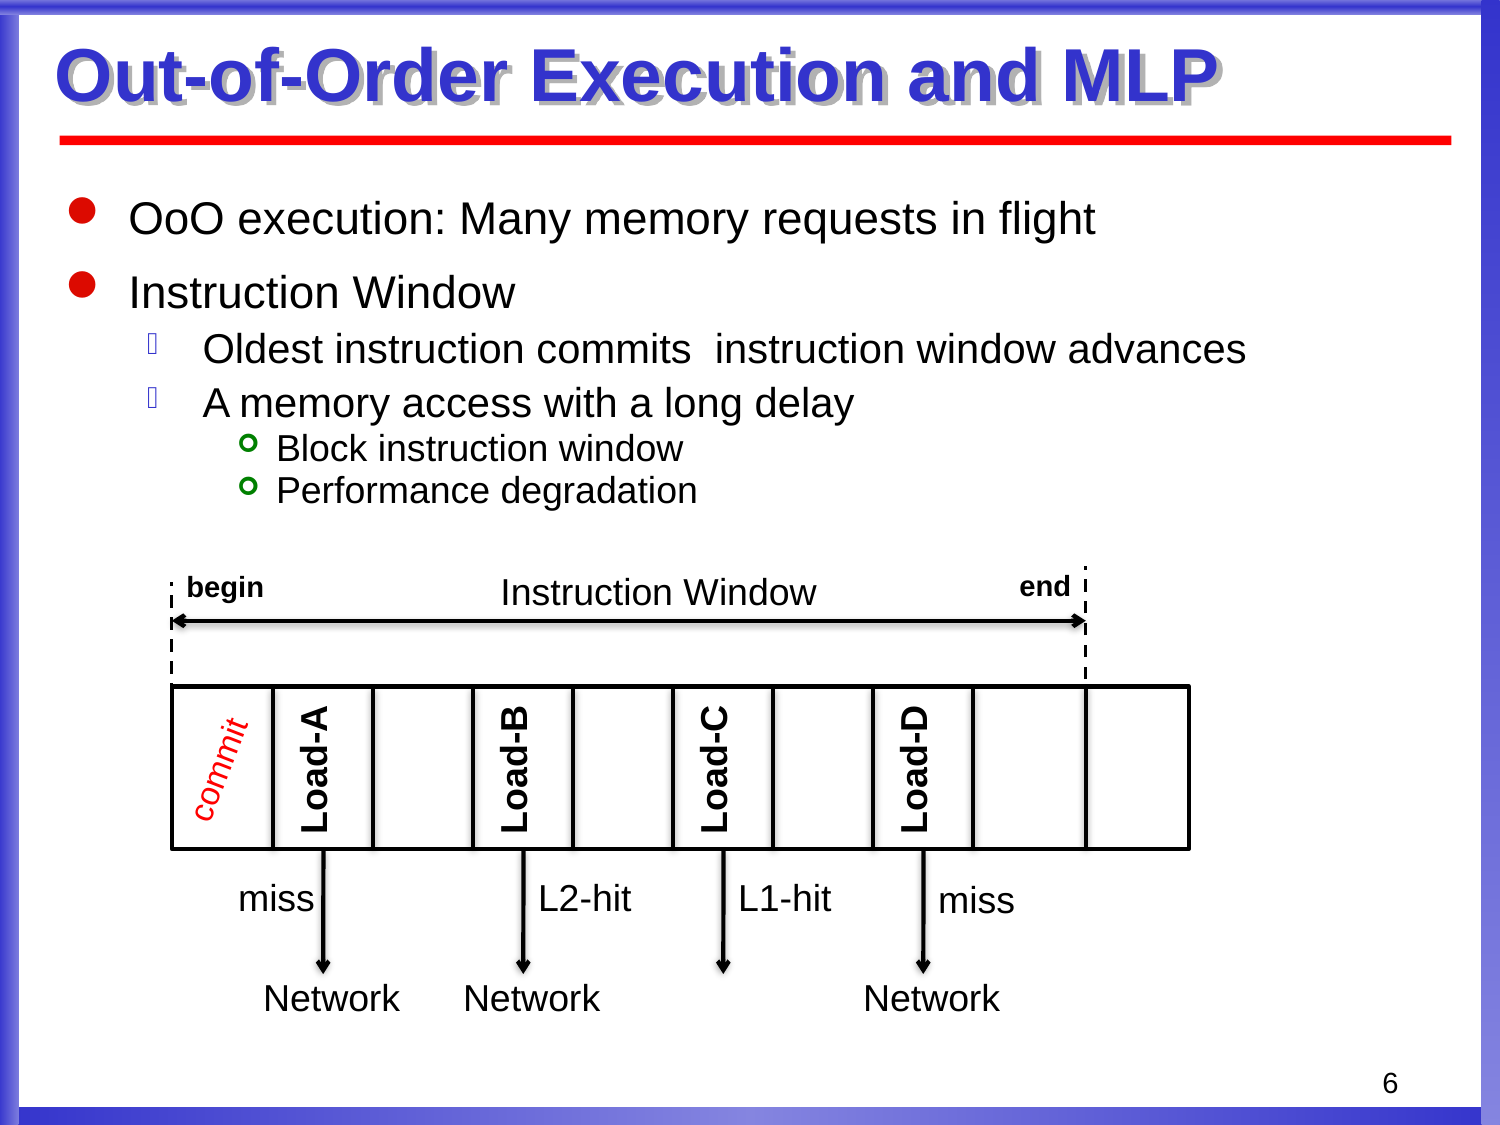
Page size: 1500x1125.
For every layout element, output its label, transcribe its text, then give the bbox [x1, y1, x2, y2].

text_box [448, 858, 649, 1028]
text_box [1171, 684, 1190, 850]
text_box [848, 848, 1049, 1028]
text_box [223, 858, 436, 1029]
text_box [171, 564, 1168, 850]
title Out-of-Order Execution and MLP [54, 21, 1451, 134]
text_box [723, 858, 843, 975]
